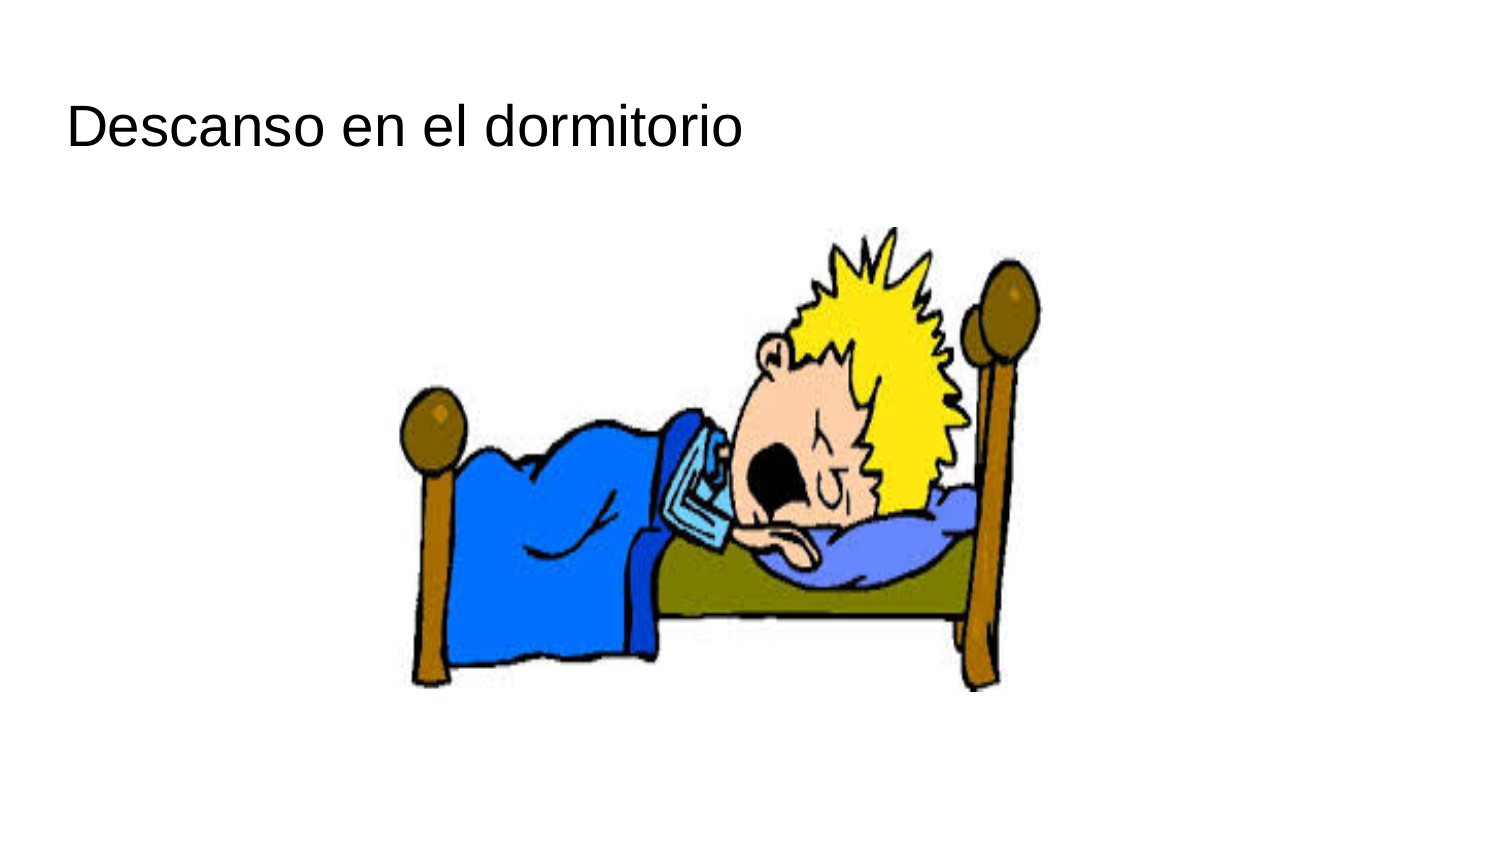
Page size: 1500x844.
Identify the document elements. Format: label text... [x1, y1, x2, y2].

title Descanso en el dormitorio [51, 72, 1449, 167]
picture [398, 227, 1043, 692]
